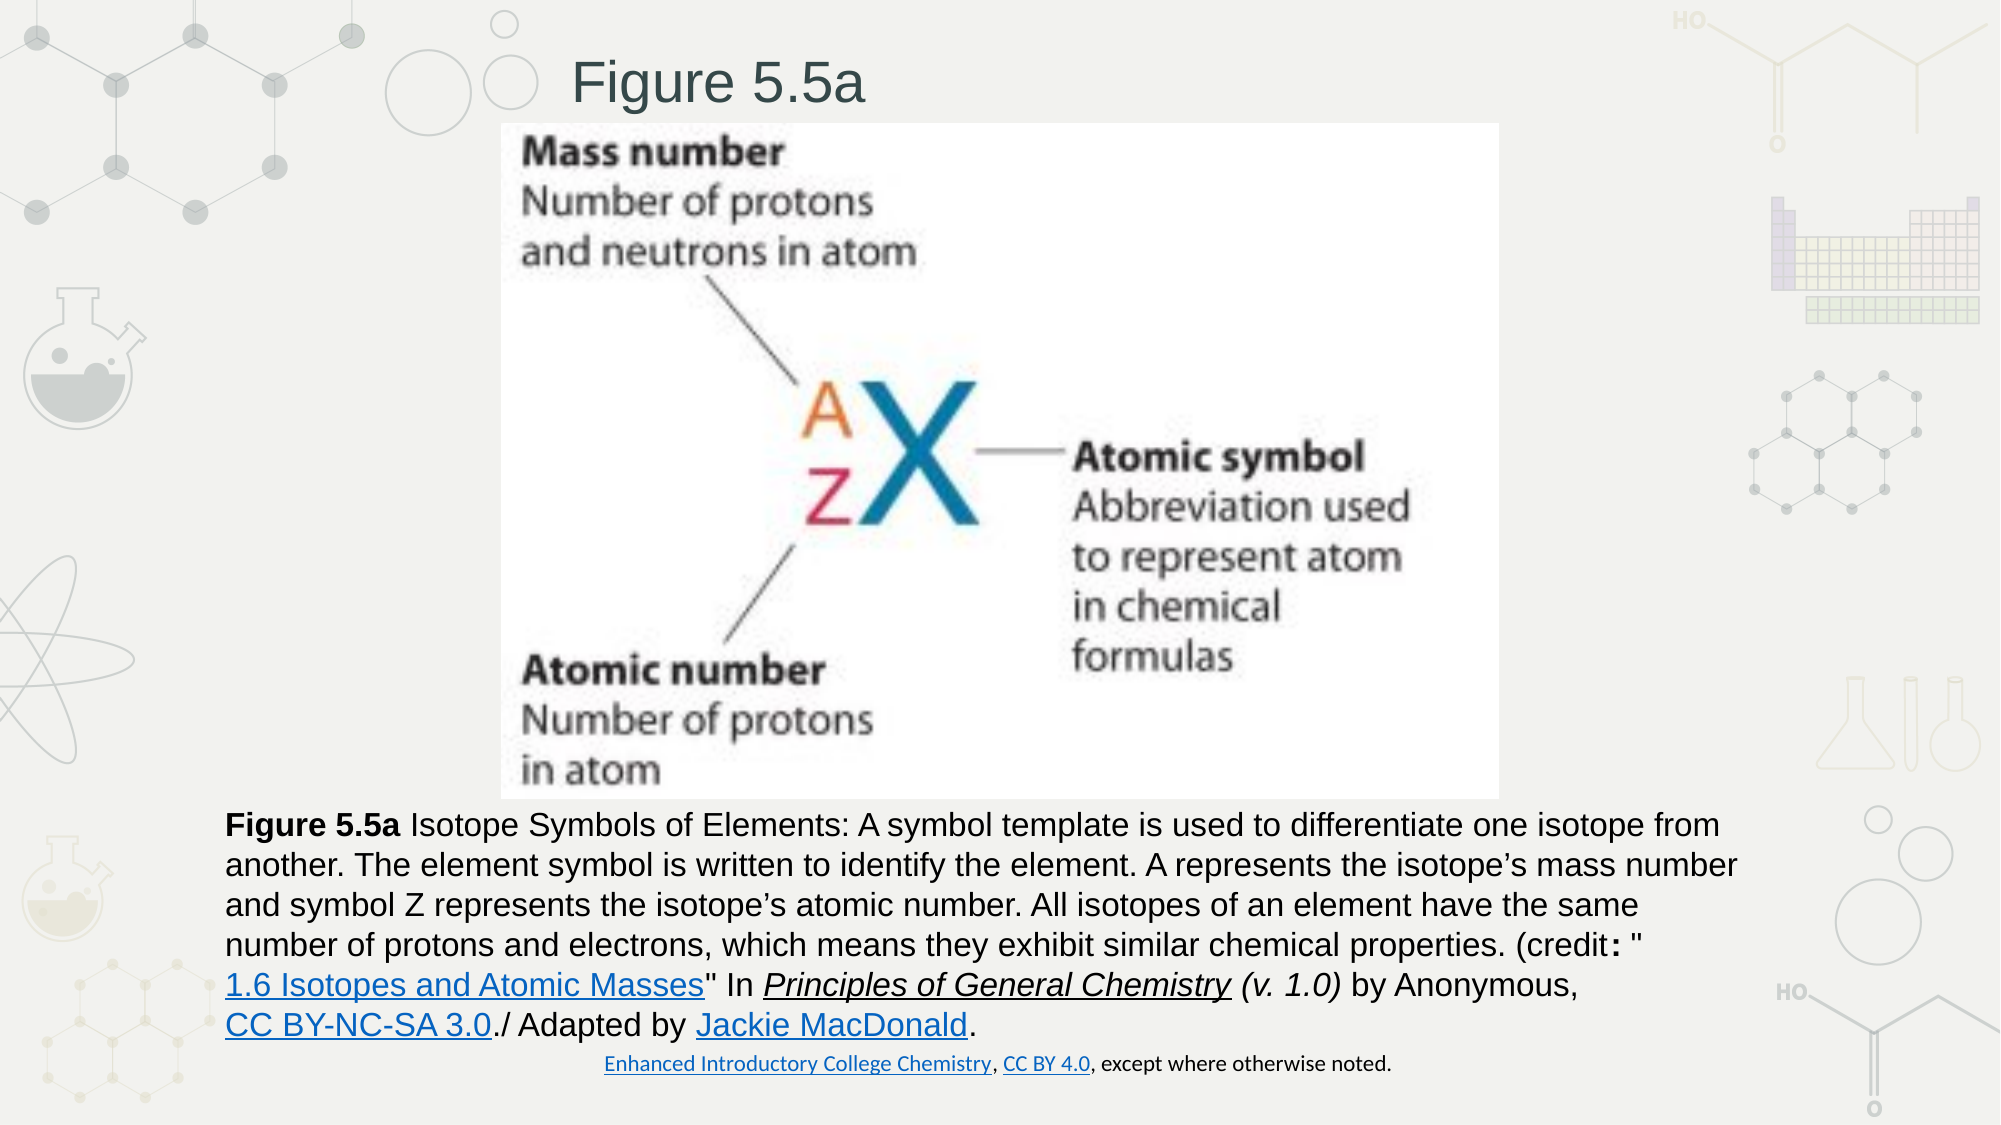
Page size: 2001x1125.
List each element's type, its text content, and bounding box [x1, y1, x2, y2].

picture [0, 0, 2001, 1125]
title Figure 5.5a [556, 16, 1202, 123]
list Figure 5.5a Isotope Symbols of Elements: A symbol template is used to differentiate one isotope from another. The element symbol is written to identify the element. A represents the isotope’s mass number and symbol Z represents the isotope’s atomic number. All isotopes of an element have the same number of protons and electrons, which means they exhibit similar chemical properties. (credit: "1.6 Isotopes and Atomic Masses" In Principles of General Chemistry (v. 1.0) by Anonymous, CC BY-NC-SA 3.0./ Adapted by Jackie MacDonald. [210, 795, 1771, 1055]
